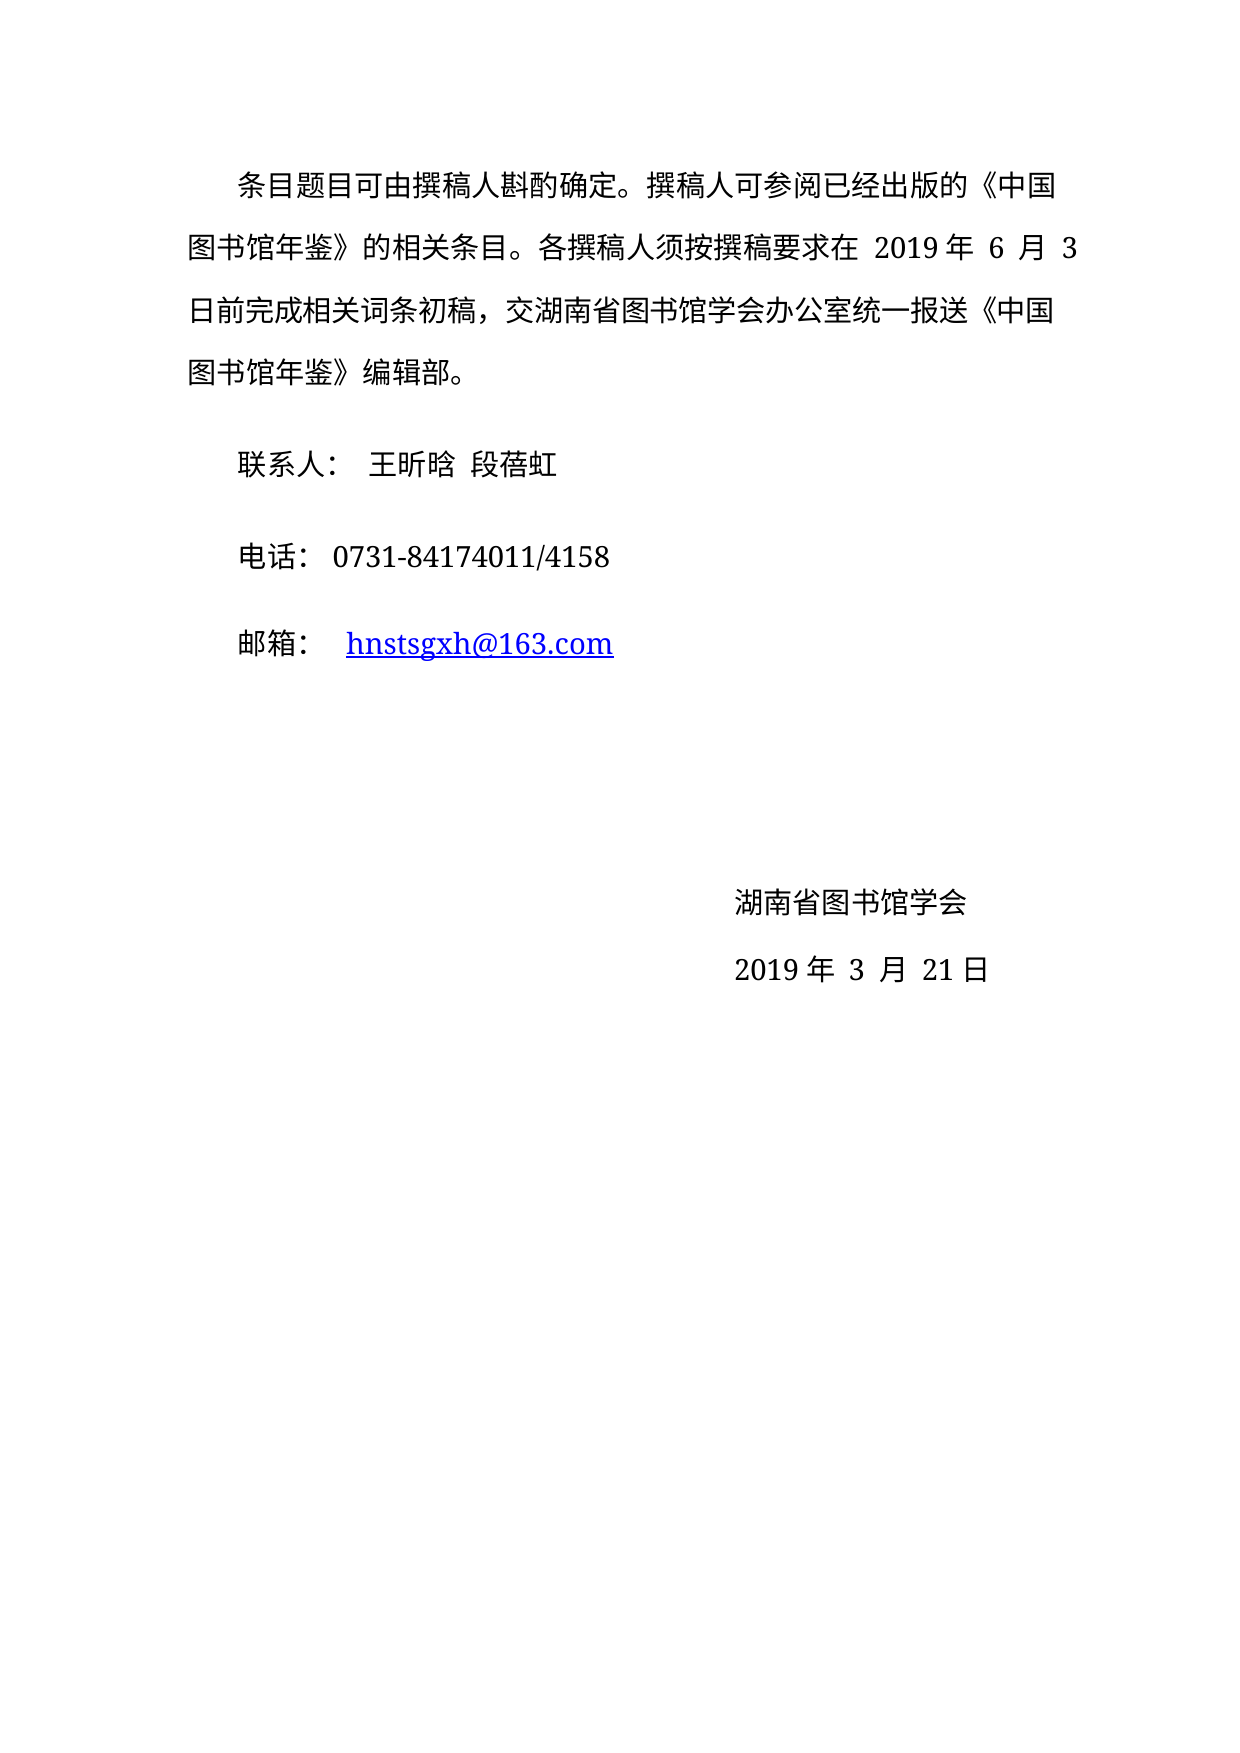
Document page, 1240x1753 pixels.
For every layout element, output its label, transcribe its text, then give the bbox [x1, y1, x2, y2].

text_box 条目题目可由撰稿人斟酌确定。撰稿人可参阅已经出版的《中国 图书馆年鉴》的相关条目。各撰稿人须按撰稿要求在 2019年 6月 3 日前完成相关词条初稿，交湖南省图书馆学会办公室统一报送《中国 图书馆年鉴》编辑部。 [187, 172, 1194, 390]
text_box 2019年 3月 21日 [734, 957, 1004, 987]
text_box 湖南省图书馆学会 [734, 890, 1012, 920]
text_box 联系人： 王昕晗 段蓓虹 电话：0731-84174011/4158 邮箱： hnstsgxh@163.com [237, 452, 641, 665]
